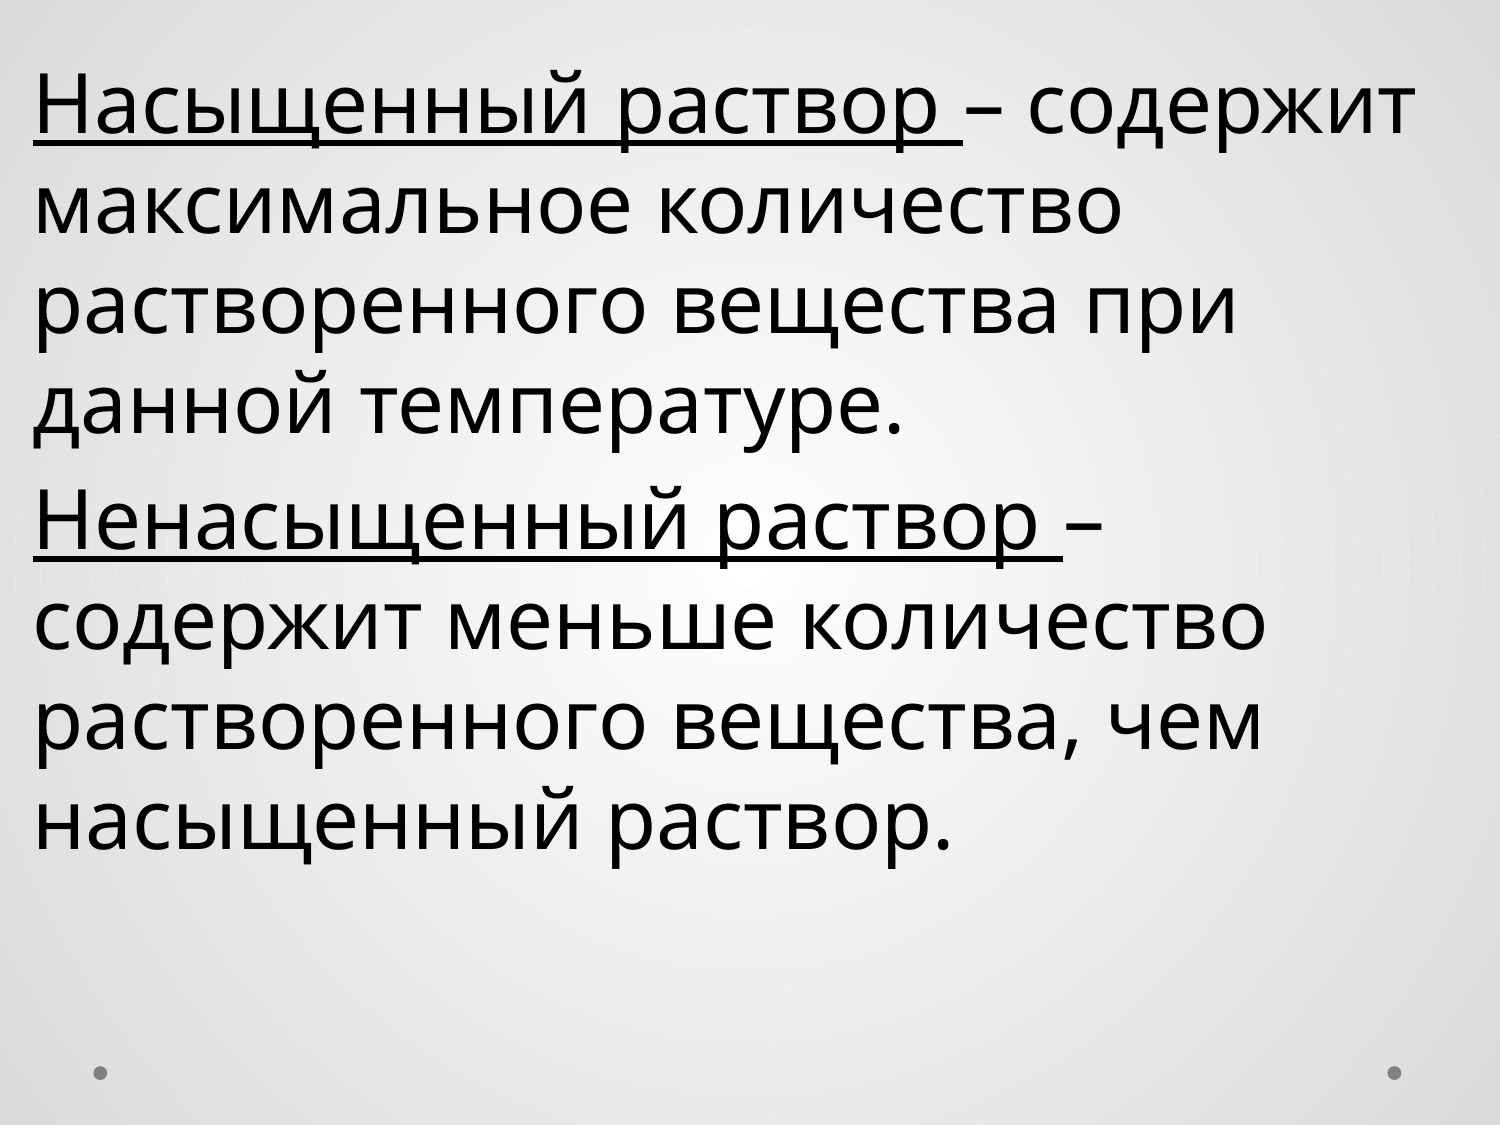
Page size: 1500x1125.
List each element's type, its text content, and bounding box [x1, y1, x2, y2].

list Насыщенный раствор – содержит максимальное количество растворенного вещества при данной температуре. Ненасыщенный раствор – содержит меньше количество растворенного вещества, чем насыщенный раствор. [17, 42, 1471, 1005]
